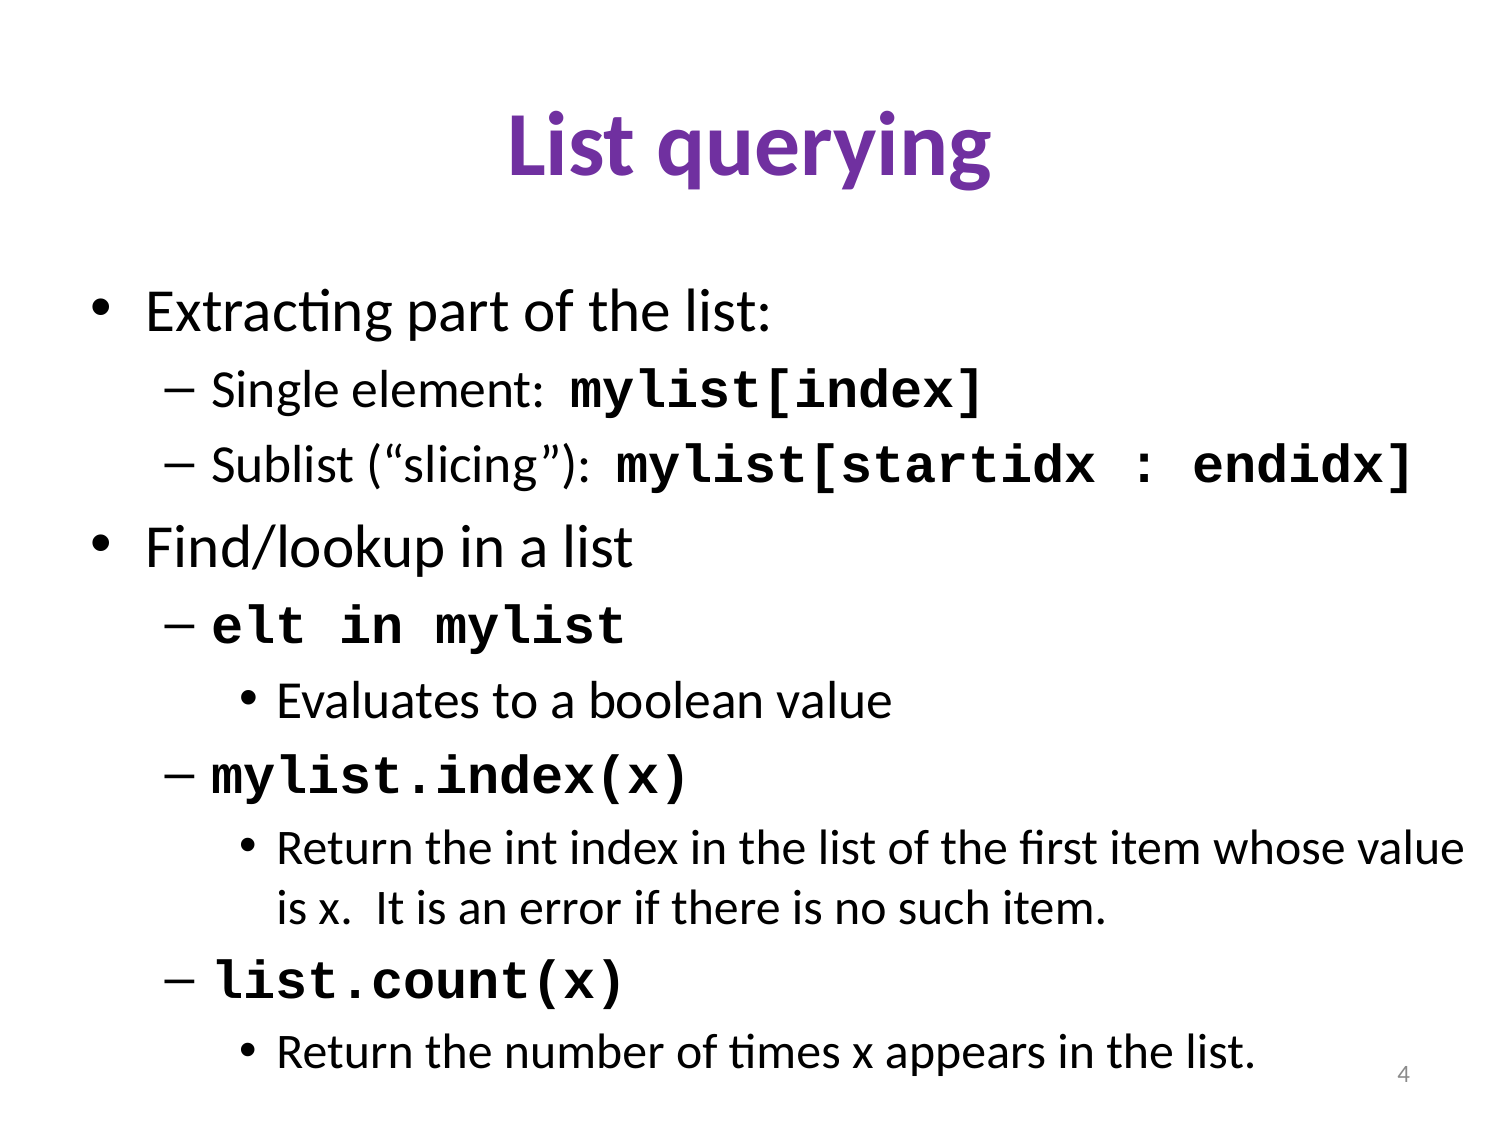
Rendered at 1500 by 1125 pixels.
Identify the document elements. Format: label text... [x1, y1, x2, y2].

slide_number 4 [1074, 1042, 1425, 1103]
title List querying [75, 45, 1425, 233]
list Extracting part of the list: Single element: mylist[index] Sublist (“slicing”): mylist[startidx : endidx] Find/lookup in a list elt in mylist Evaluates to a boolean value mylist.index(x) Return the int index in the list of the first item whose value is x. It is an error if there is no such item. list.count(x) Return the number of times x appears in the list. [75, 262, 1500, 1088]
